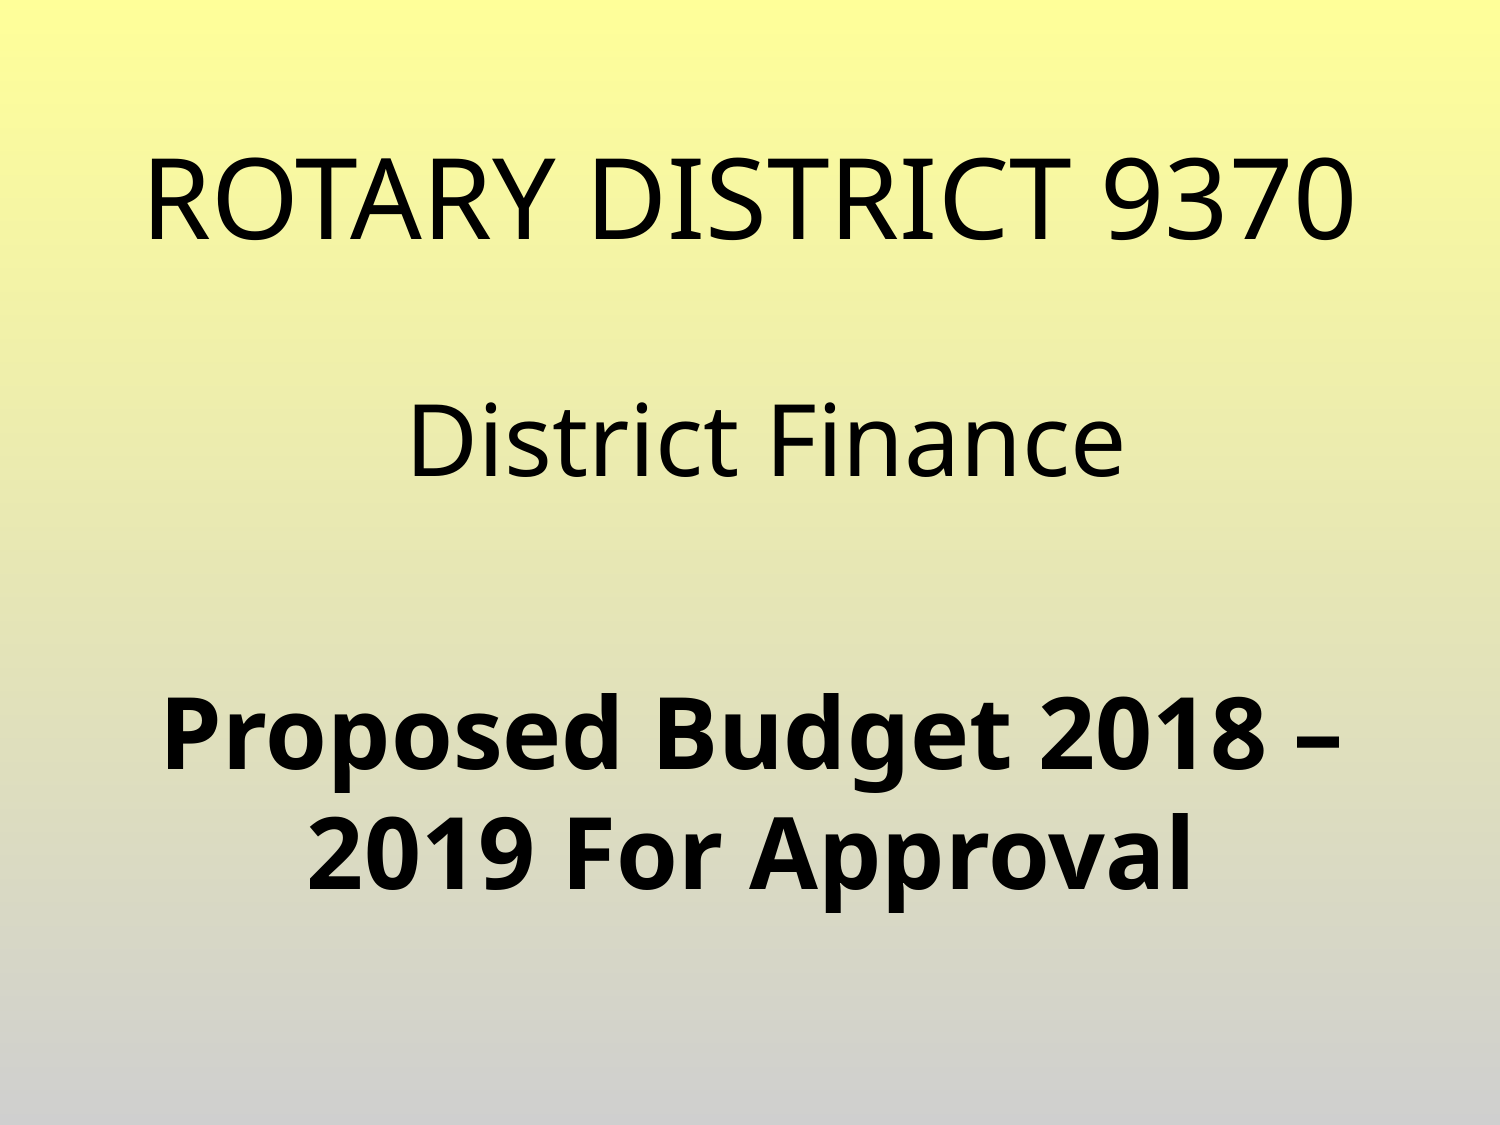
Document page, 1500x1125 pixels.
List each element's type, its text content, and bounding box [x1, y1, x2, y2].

title Rotary District 9370 [41, 93, 1459, 270]
text_box Proposed Budget 2018 – 2019 For Approval [76, 621, 1428, 917]
text_box District Finance [128, 328, 1404, 504]
